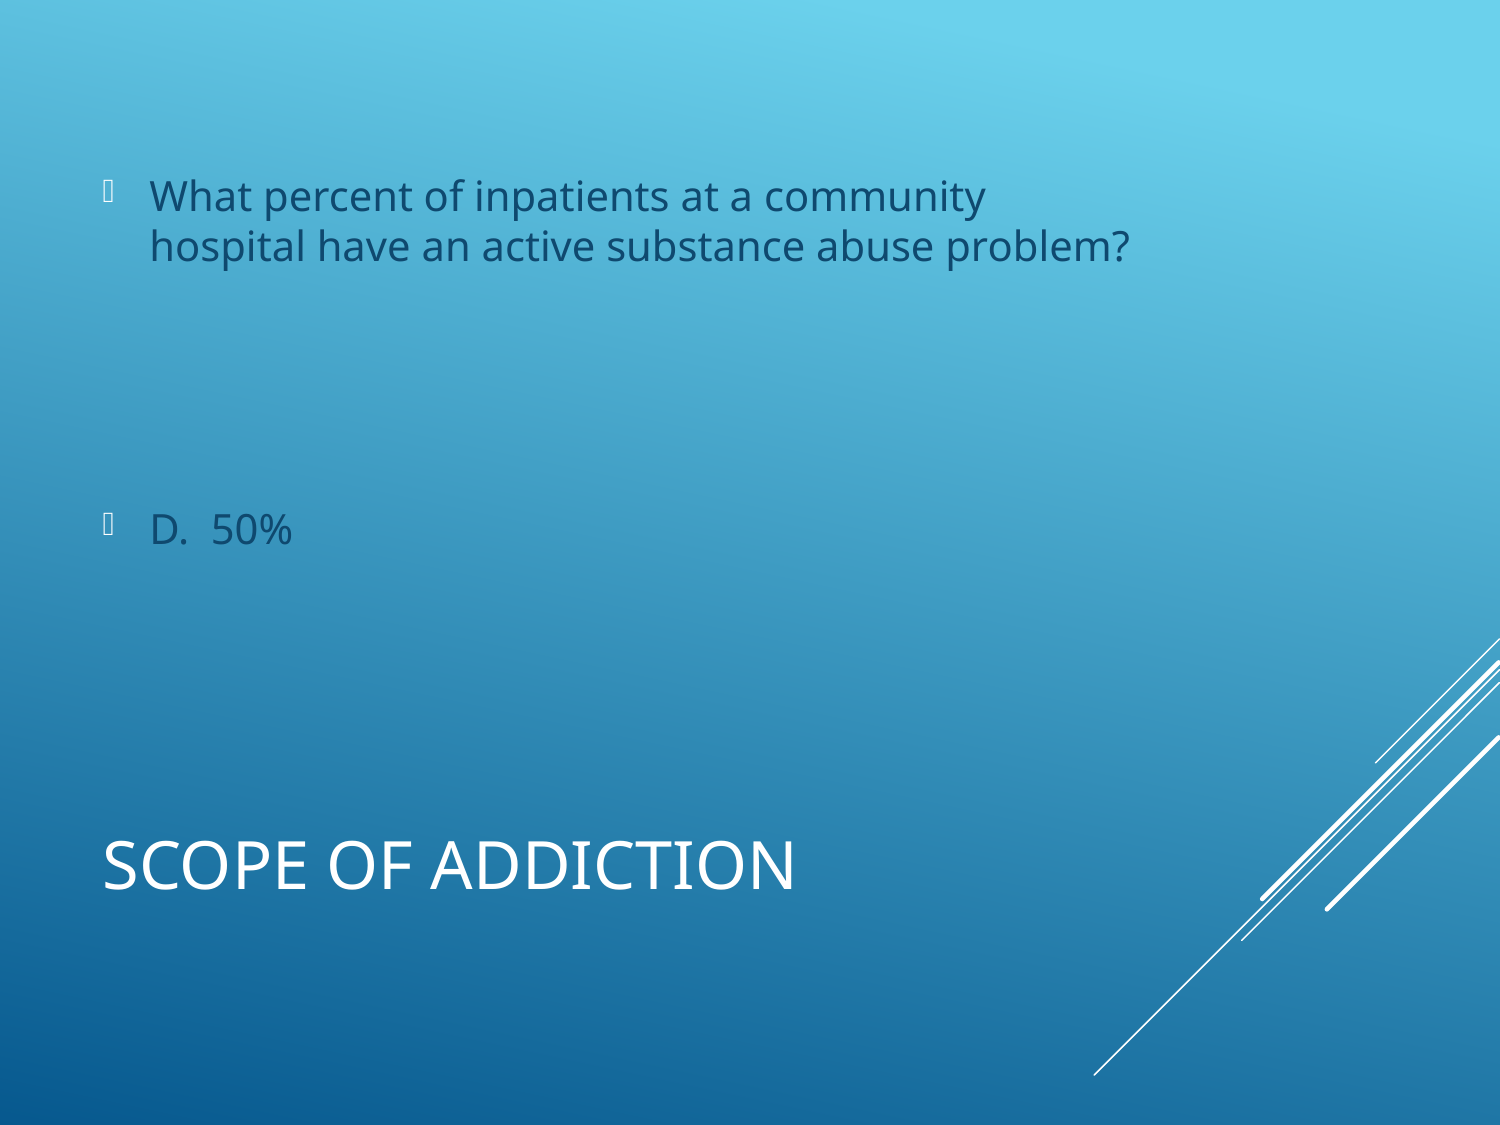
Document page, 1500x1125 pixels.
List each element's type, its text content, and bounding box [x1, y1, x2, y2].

list What percent of inpatients at a community hospital have an active substance abuse problem? D. 50% [87, 87, 1163, 706]
title Scope of Addiction [87, 737, 1163, 988]
